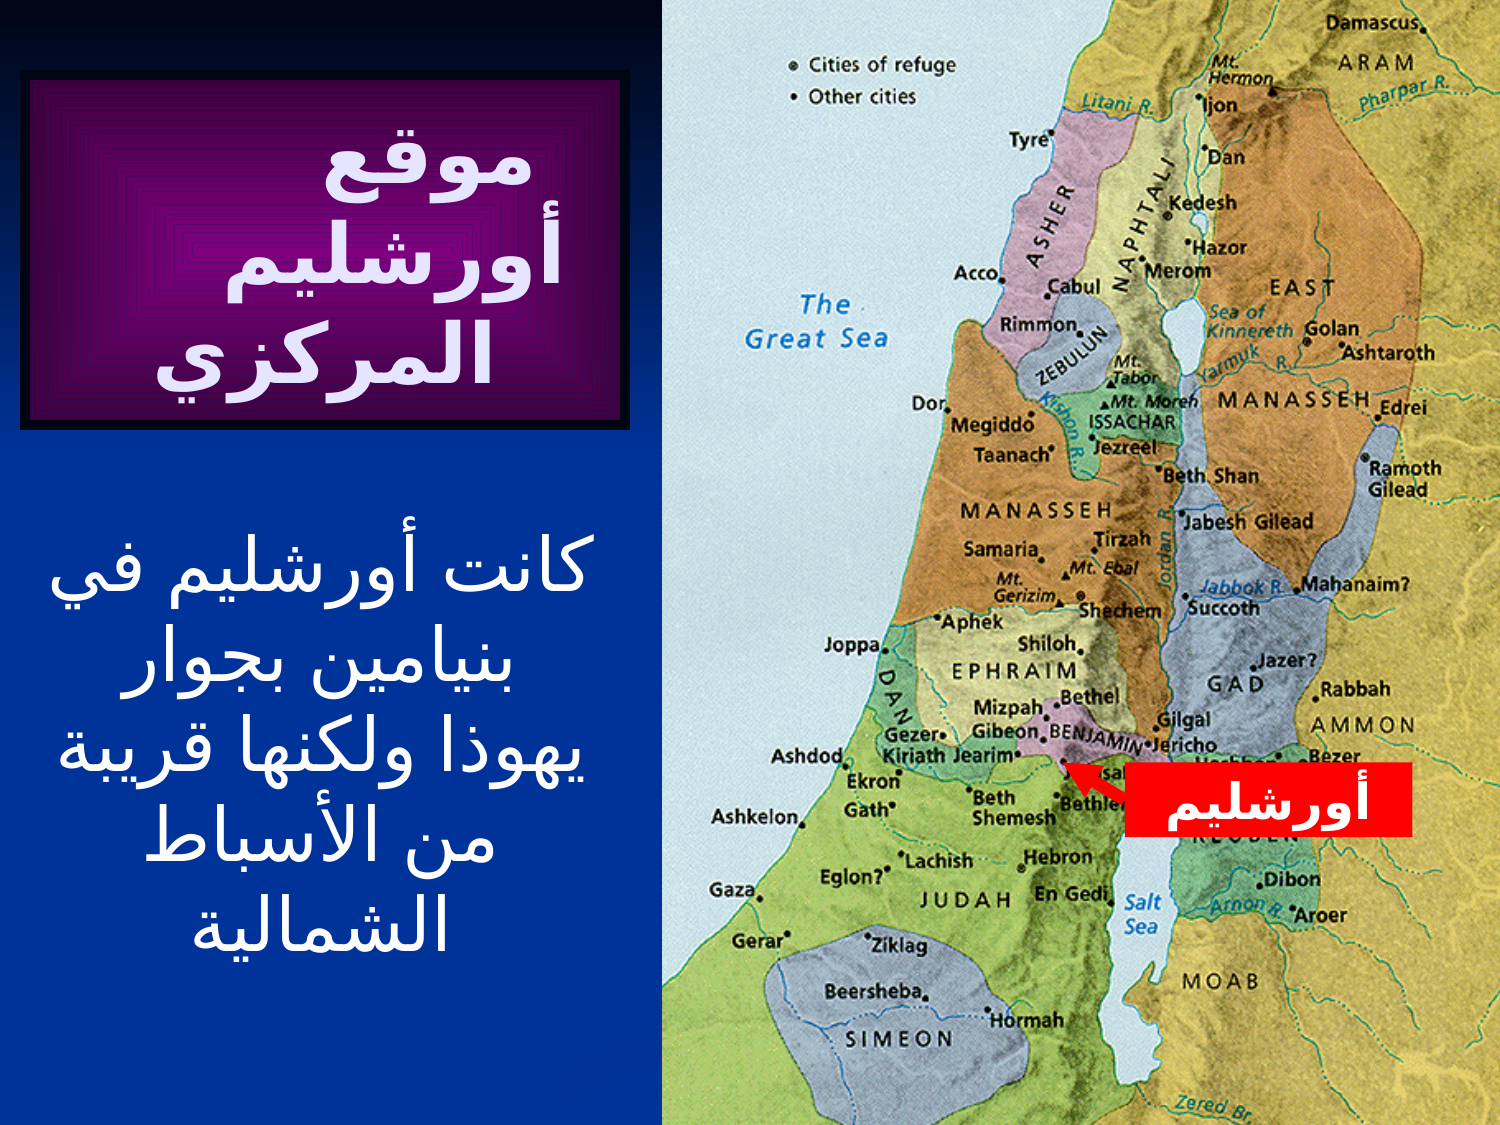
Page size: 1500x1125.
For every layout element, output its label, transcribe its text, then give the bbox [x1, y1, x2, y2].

title موقع أورشليم المركزي [24, 74, 626, 426]
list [661, 0, 1500, 1125]
text_box كانت أورشليم في بنيامين بجوار يهوذا ولكنها قريبة من الأسباط الشمالية [29, 509, 613, 974]
